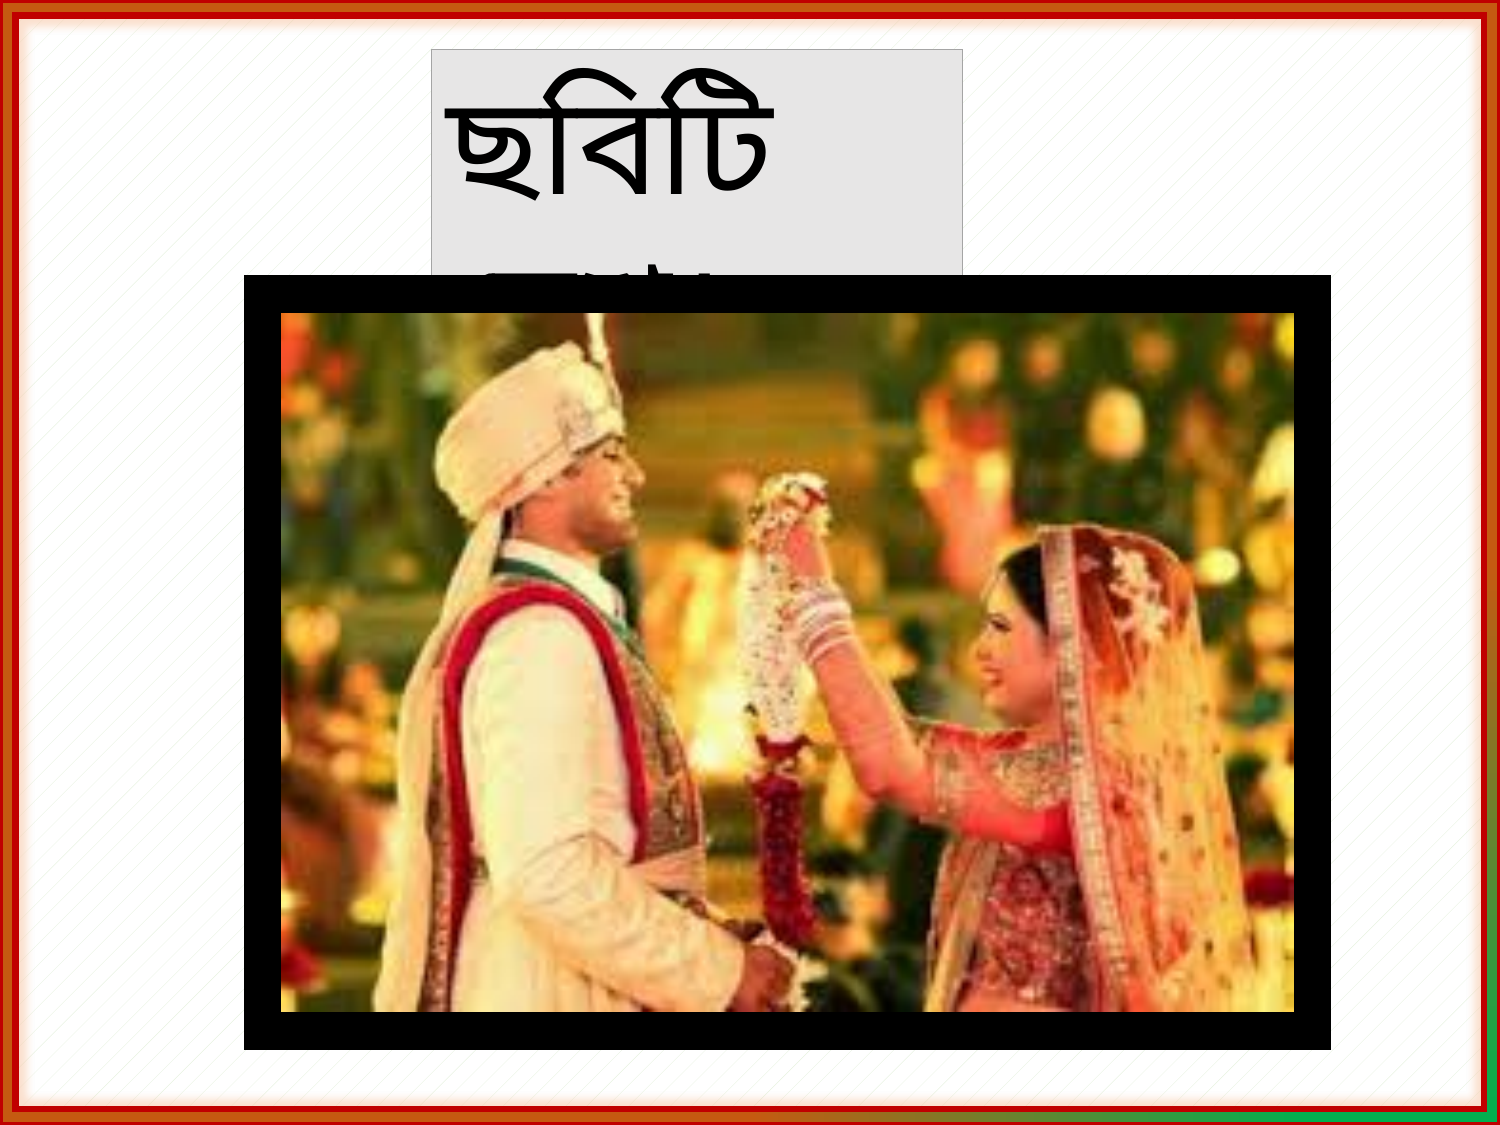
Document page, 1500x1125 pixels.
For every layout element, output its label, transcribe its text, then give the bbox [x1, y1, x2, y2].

picture [281, 312, 1294, 1013]
text_box ছবিটি দেখ। [431, 49, 963, 275]
